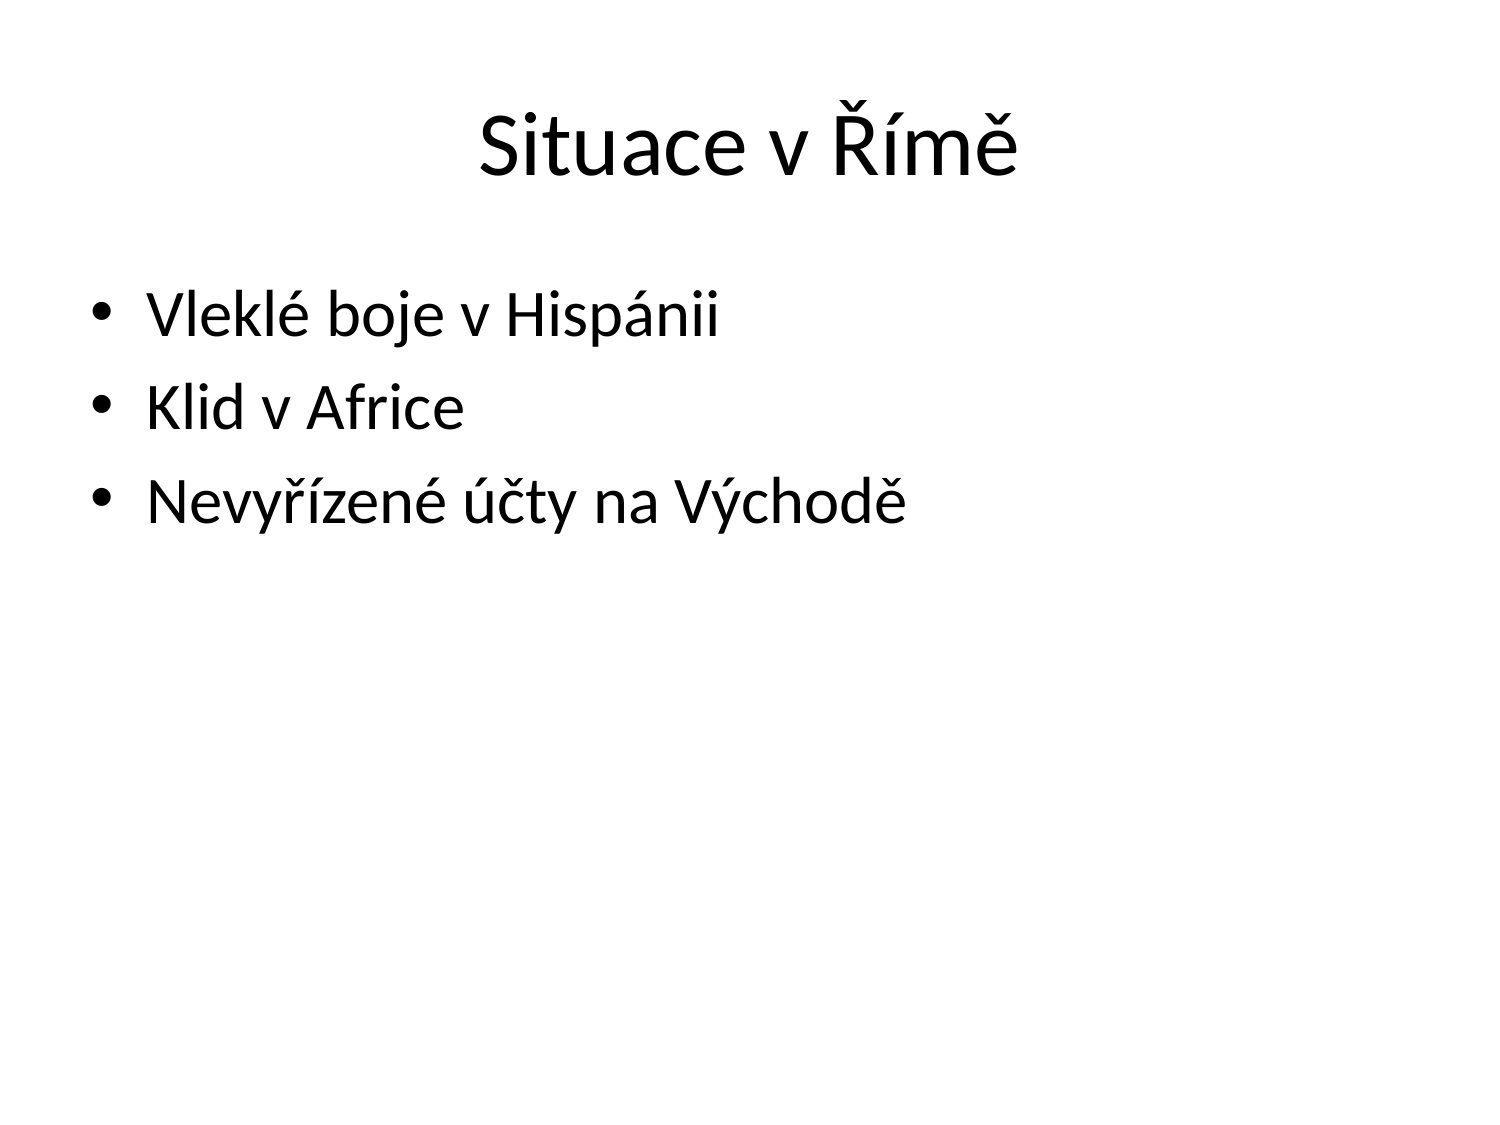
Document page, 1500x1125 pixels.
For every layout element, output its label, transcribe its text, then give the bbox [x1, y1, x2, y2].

list Vleklé boje v Hispánii Klid v Africe Nevyřízené účty na Východě [75, 262, 1425, 1005]
title Situace v Římě [75, 45, 1425, 233]
